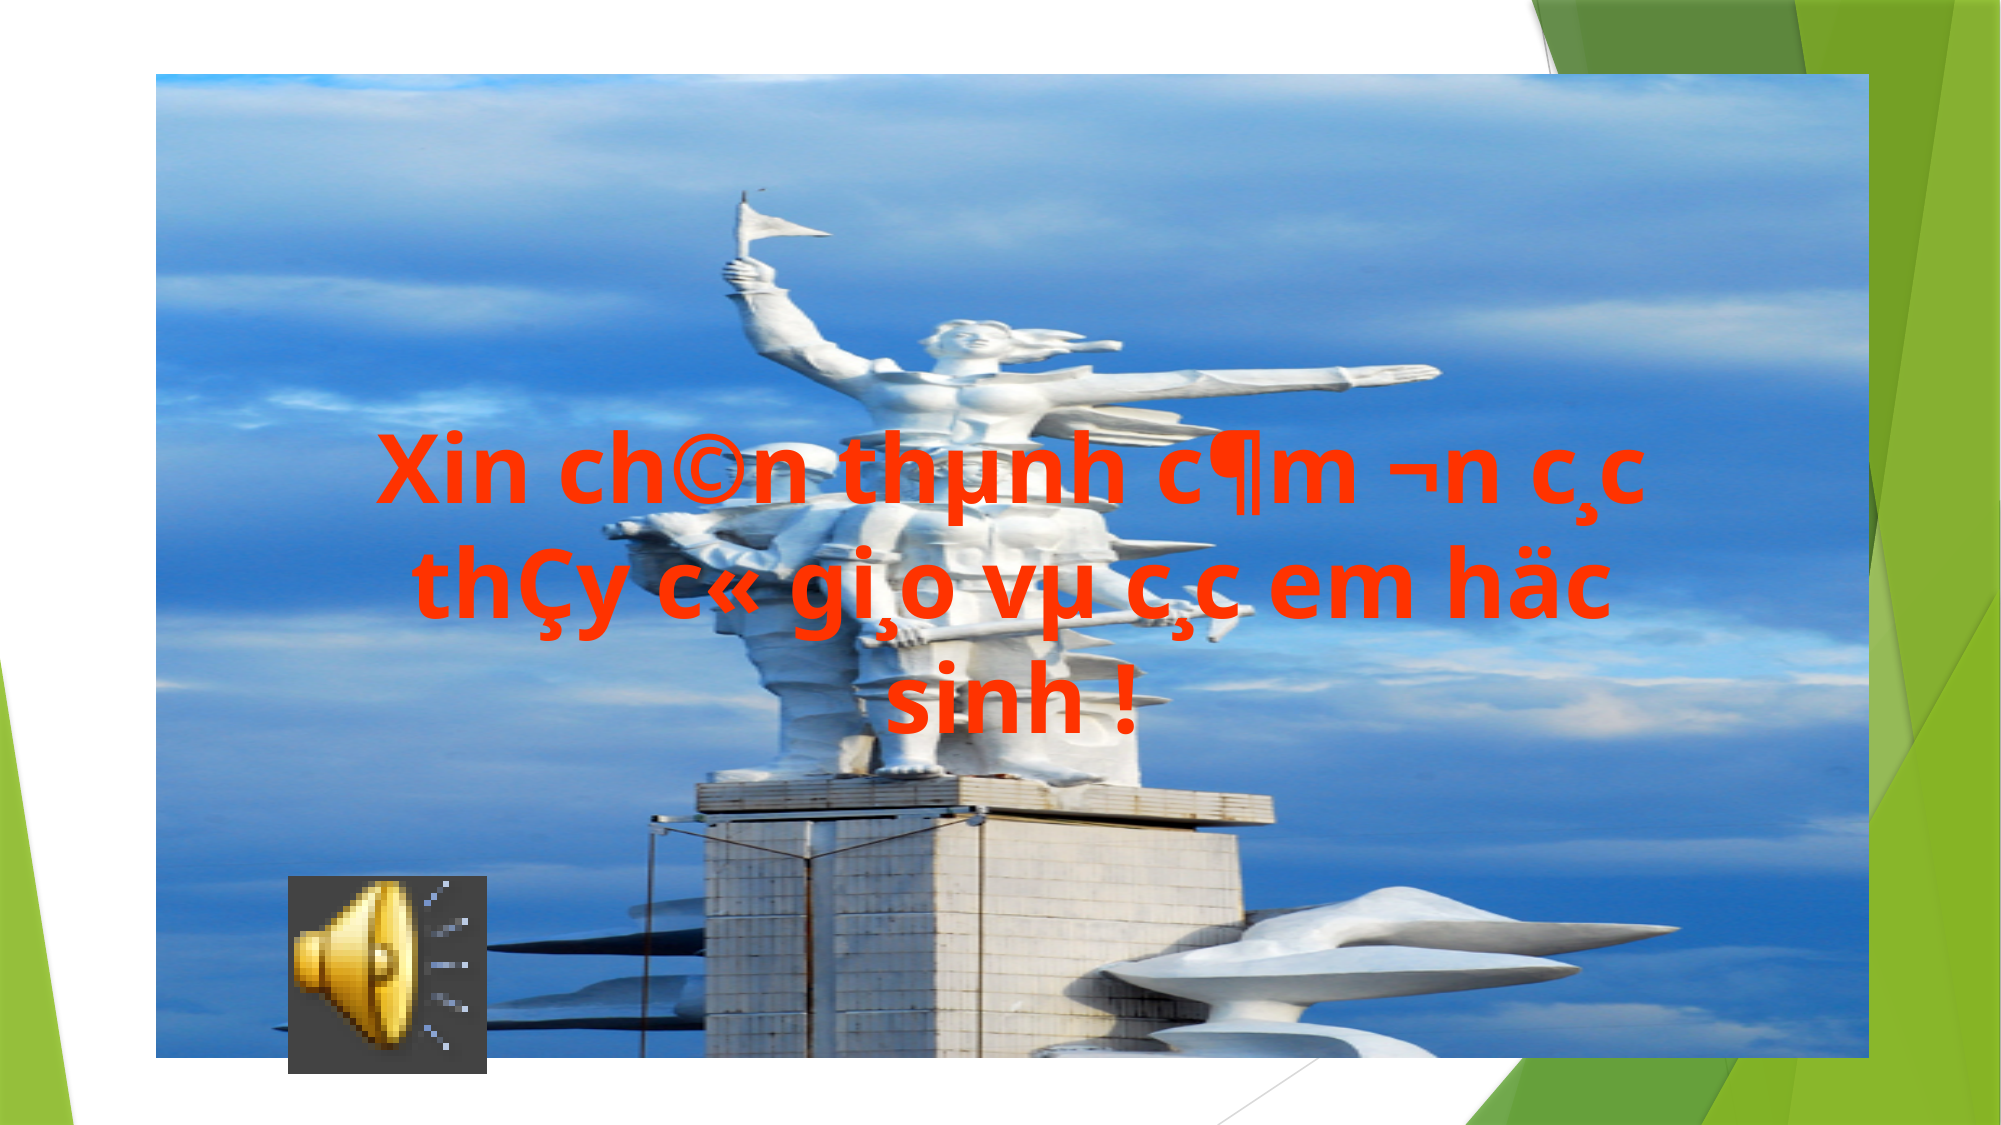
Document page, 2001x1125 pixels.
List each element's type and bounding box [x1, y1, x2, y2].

picture [155, 74, 1870, 1076]
